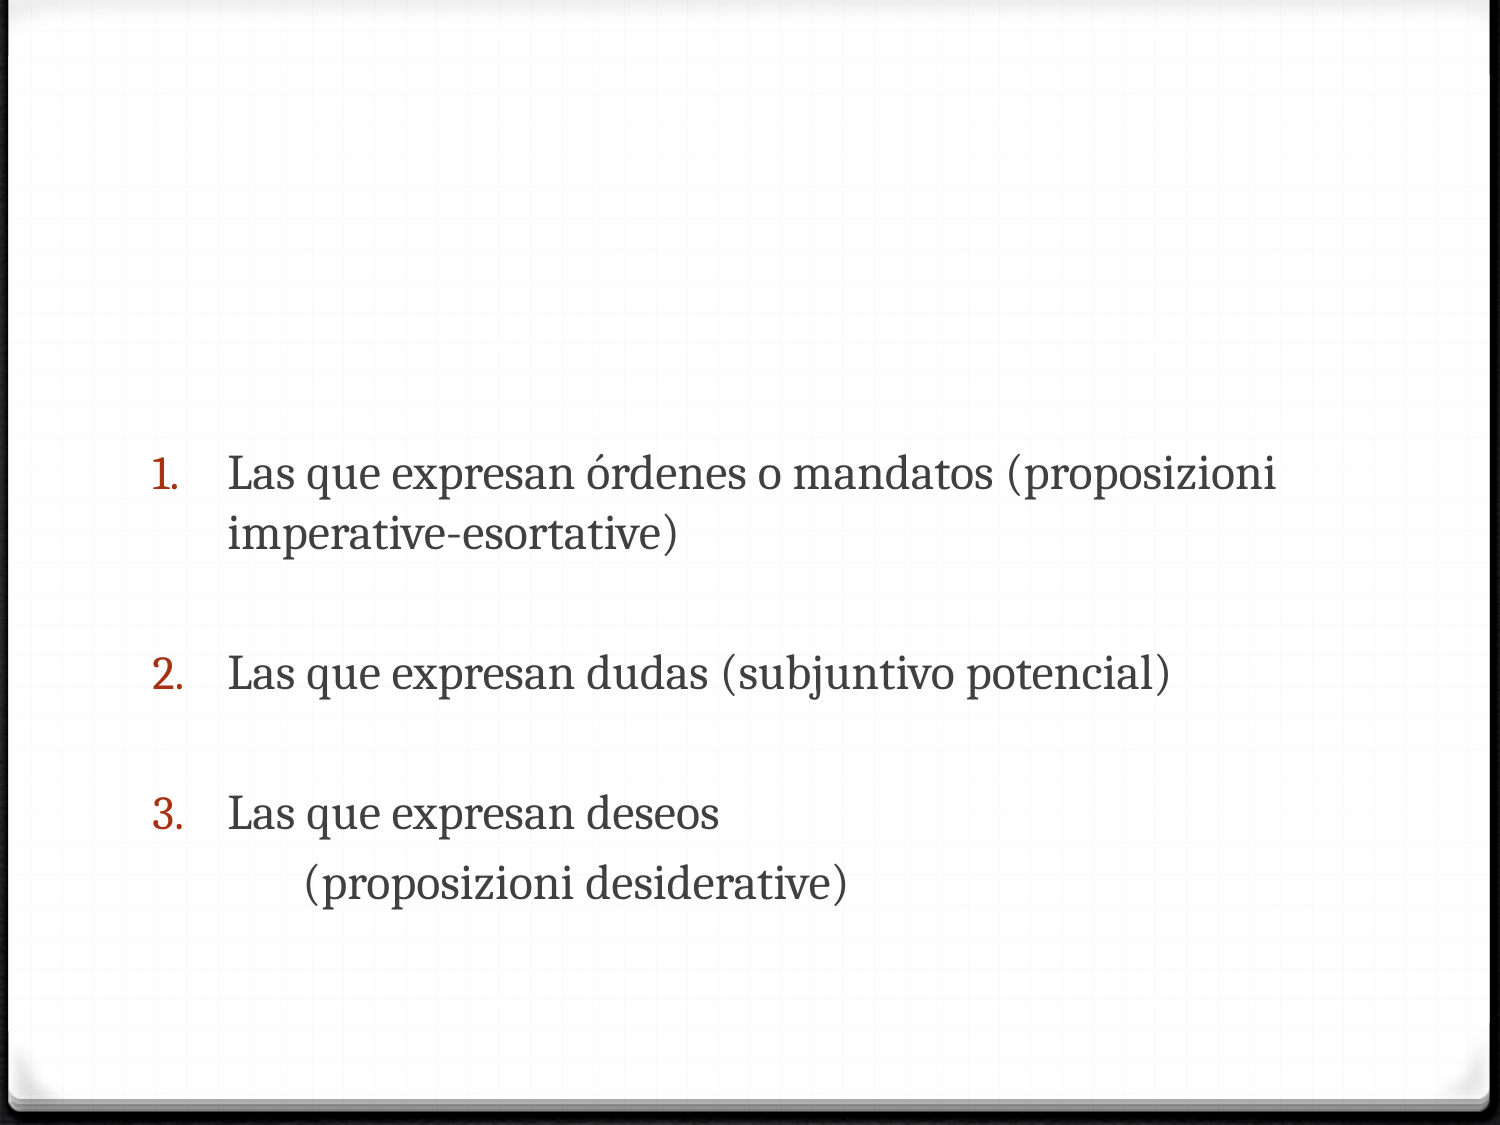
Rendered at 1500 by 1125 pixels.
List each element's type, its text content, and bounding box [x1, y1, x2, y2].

picture [0, 0, 1500, 1125]
list Las que expresan órdenes o mandatos (proposizioni imperative-esortative) Las que expresan dudas (subjuntivo potencial) Las que expresan deseos (proposizioni desiderative) [137, 431, 1363, 983]
